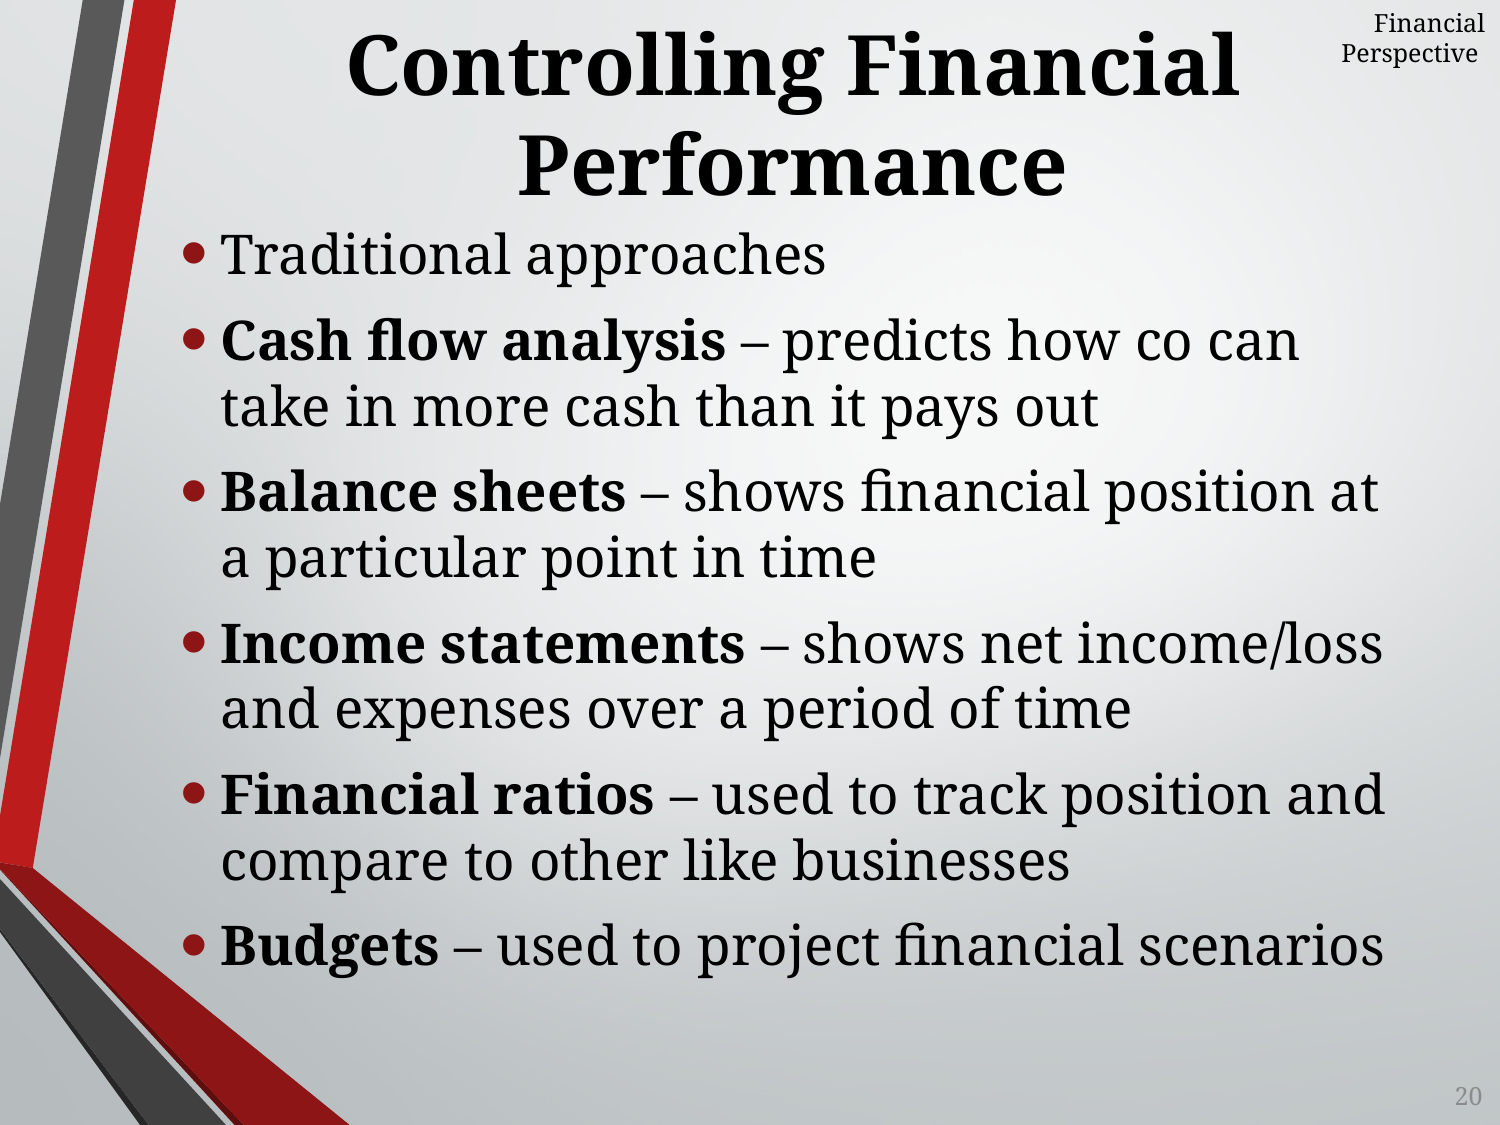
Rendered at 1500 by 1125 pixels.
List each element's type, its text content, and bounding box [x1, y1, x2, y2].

list Traditional approaches Cash flow analysis – predicts how co can take in more cash than it pays out Balance sheets – shows financial position at a particular point in time Income statements – shows net income/loss and expenses over a period of time Financial ratios – used to track position and compare to other like businesses Budgets – used to project financial scenarios [165, 212, 1430, 1088]
title Controlling Financial Performance [161, 37, 1425, 188]
slide_number 20 [1160, 1067, 1498, 1125]
text_box Financial Perspective [1224, 0, 1500, 75]
